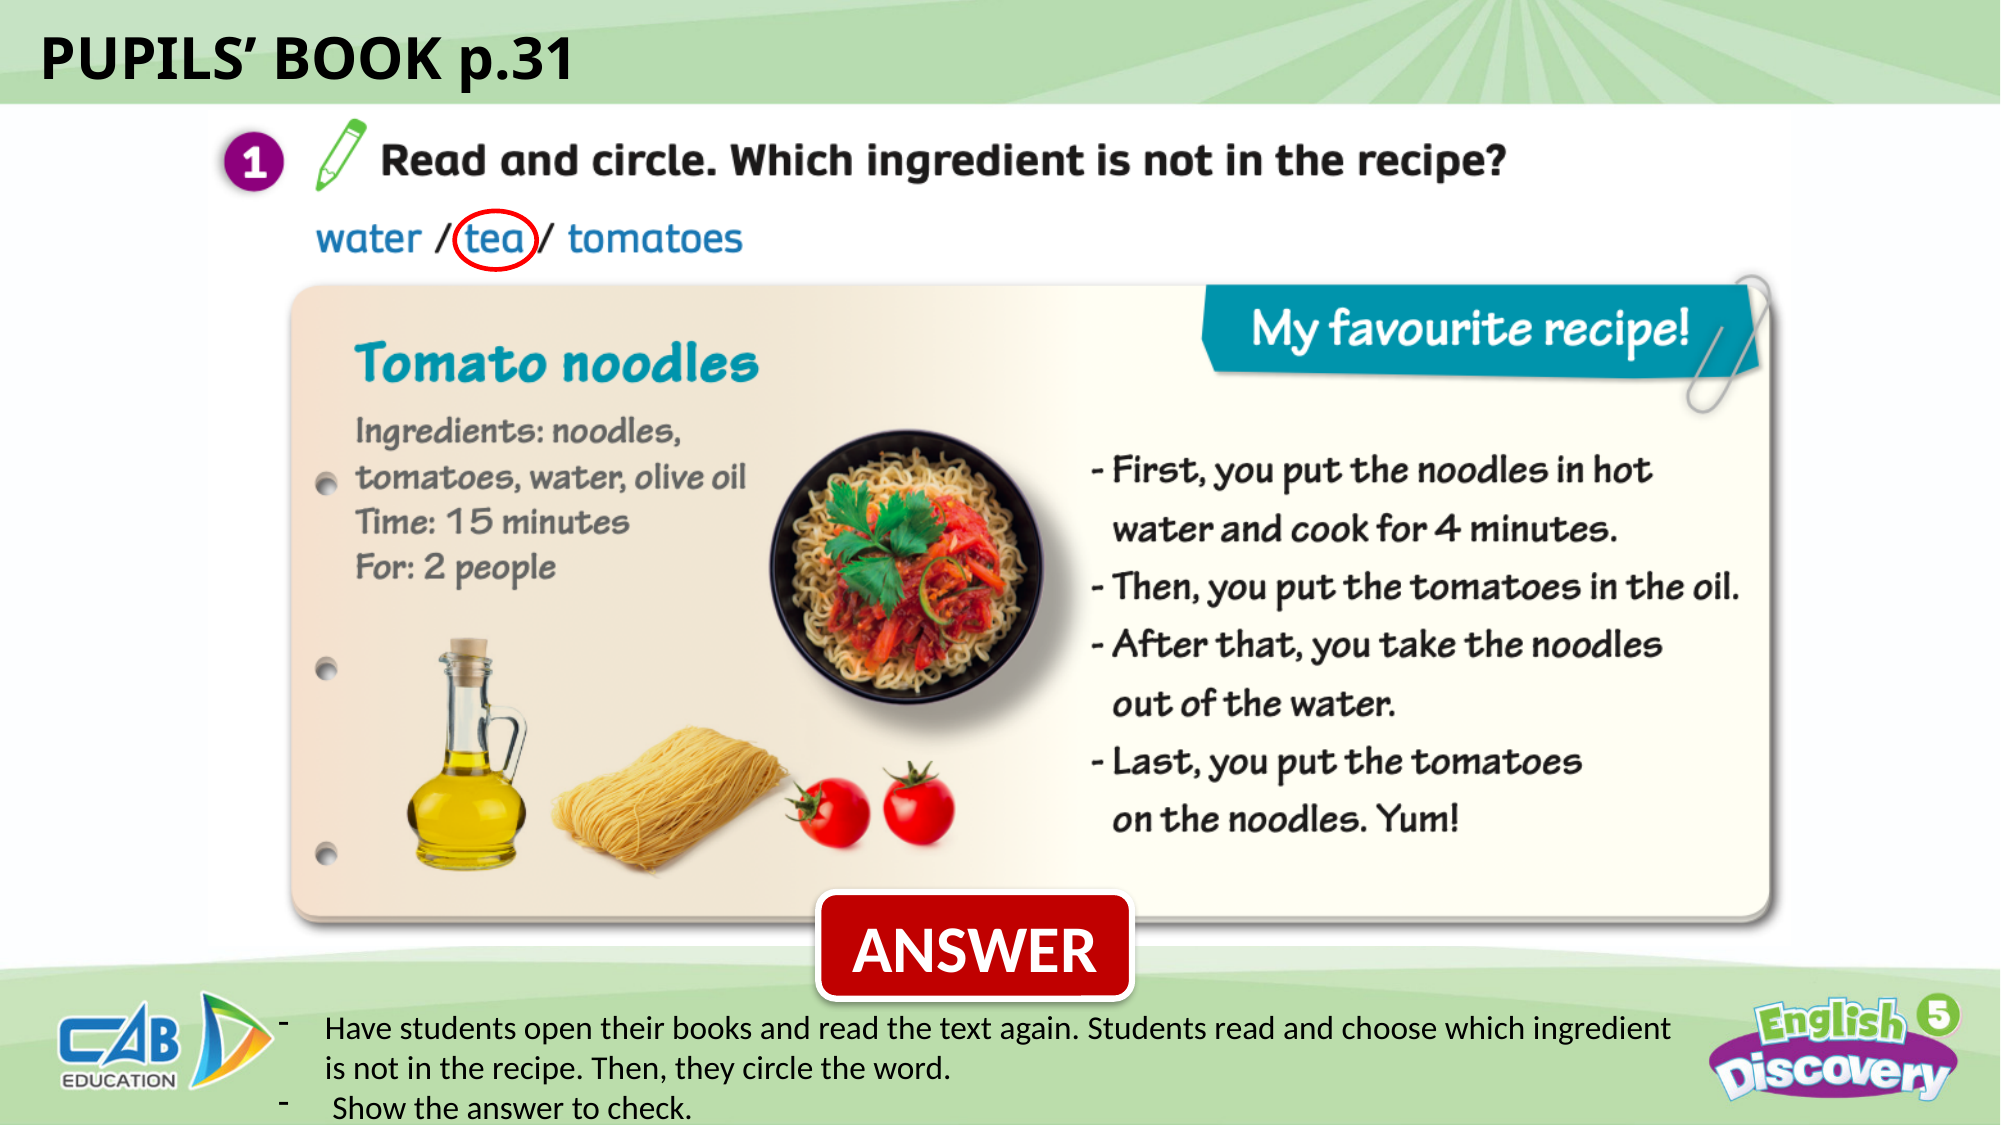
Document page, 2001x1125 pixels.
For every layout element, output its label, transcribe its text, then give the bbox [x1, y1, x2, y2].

text_box Have students open their books and read the text again. Students read and choose which ingredient is not in the recipe. Then, they circle the word. Show the answer to check. [263, 998, 1716, 1125]
text_box ANSWER [818, 946, 1133, 998]
text_box PUPILS’ BOOK p.31 [24, 30, 1750, 91]
picture [0, 0, 2001, 1125]
